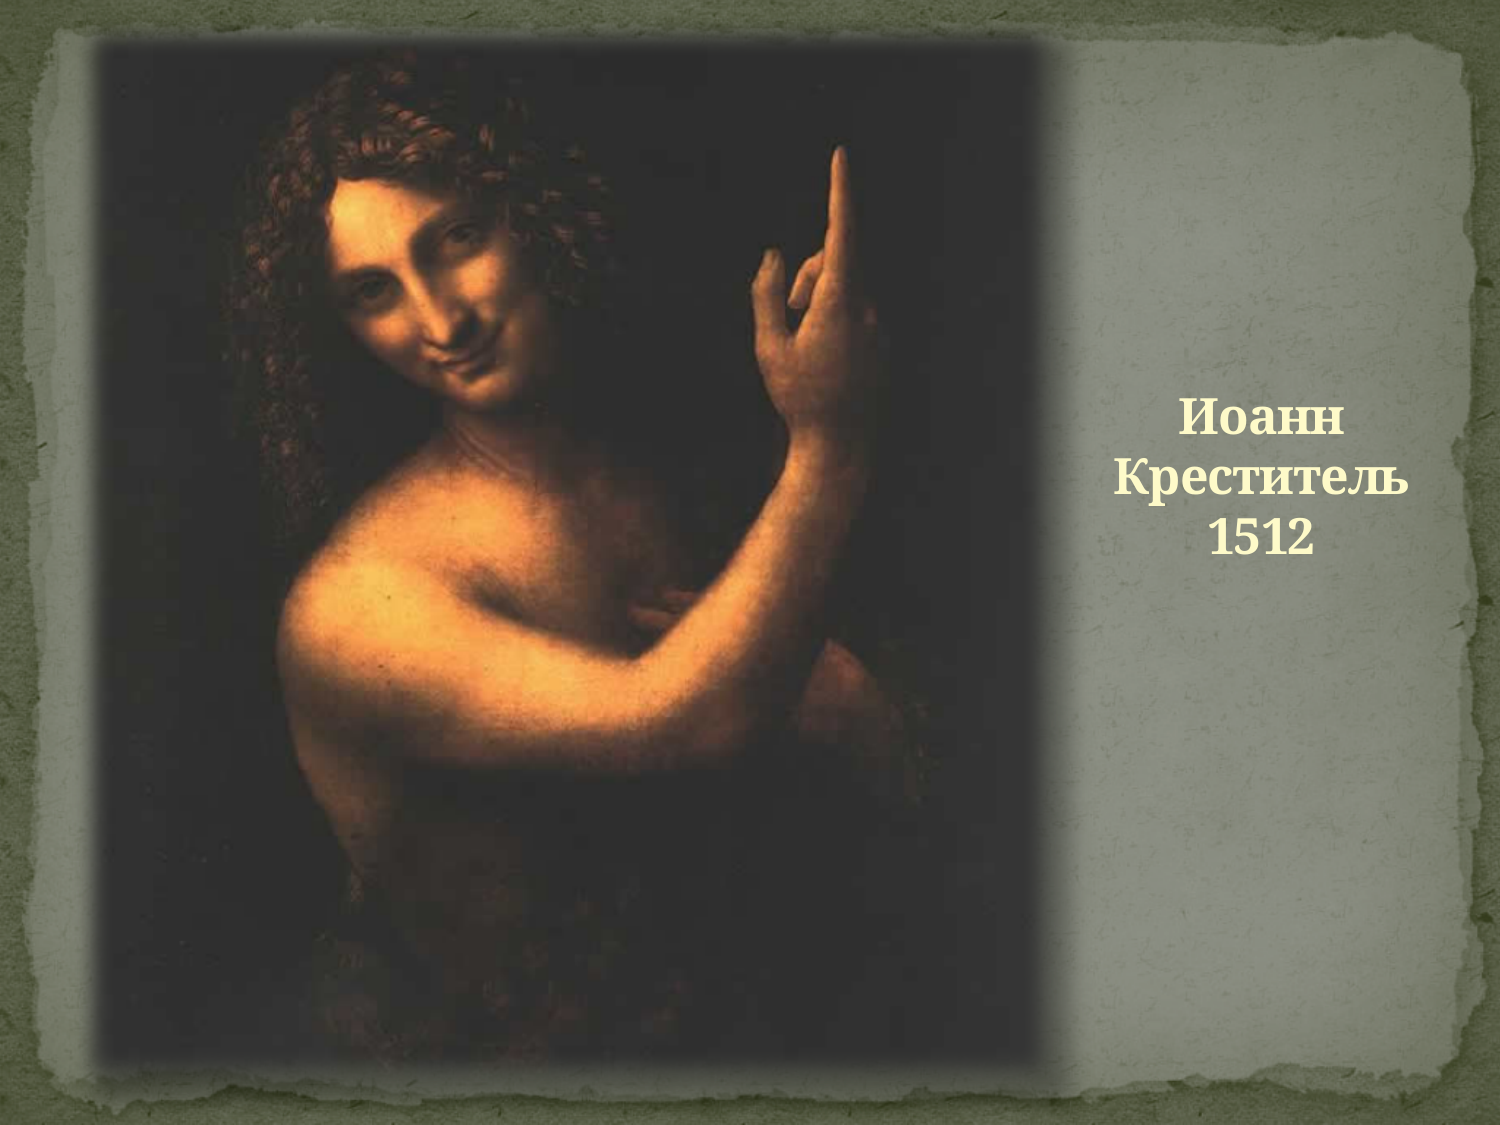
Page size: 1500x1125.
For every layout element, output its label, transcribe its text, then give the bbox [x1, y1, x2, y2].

picture [76, 20, 1060, 1086]
title Иоанн Креститель 1512 [1092, 302, 1431, 573]
